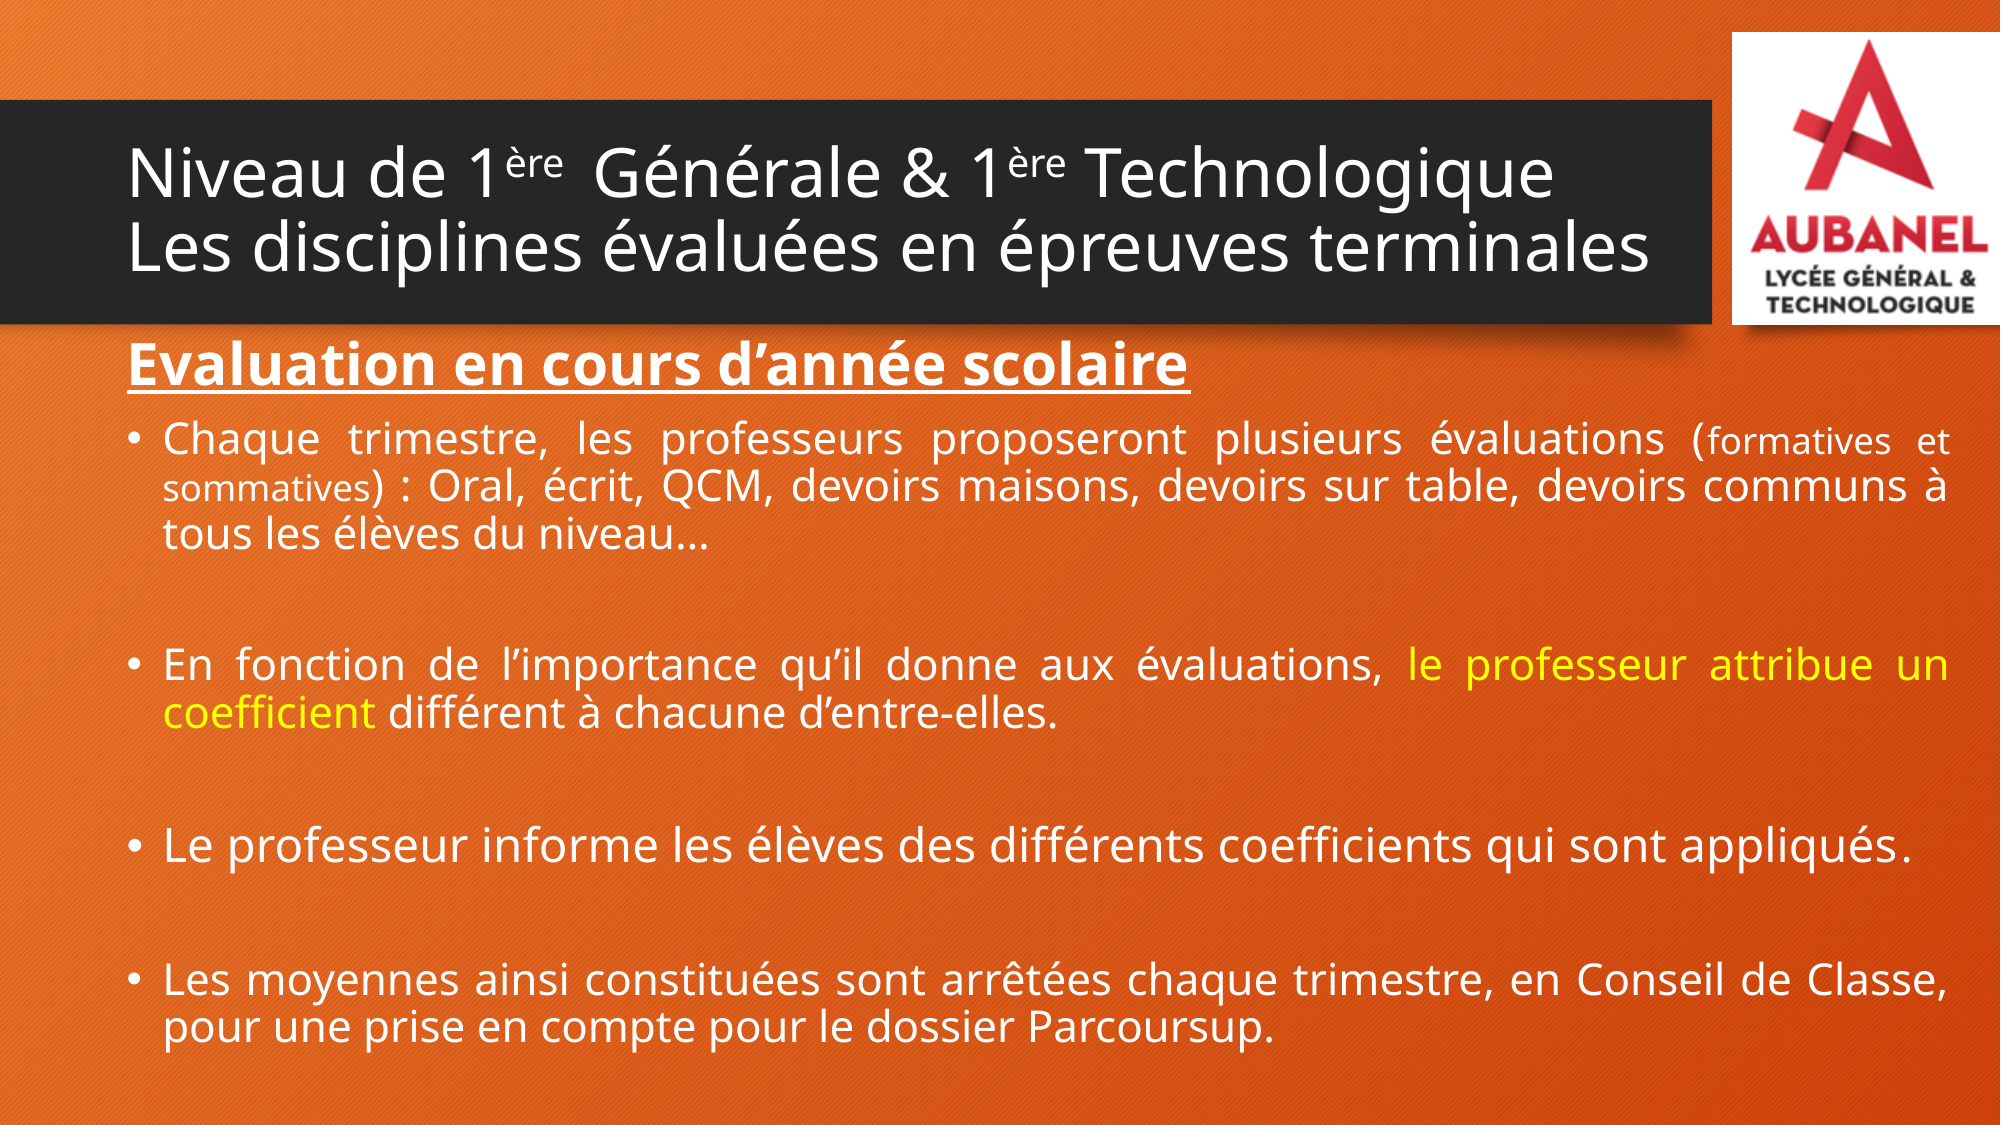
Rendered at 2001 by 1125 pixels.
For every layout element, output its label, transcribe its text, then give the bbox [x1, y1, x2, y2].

title Niveau de 1ère Générale & 1ère Technologique Les disciplines évaluées en épreuves terminales [111, 123, 1689, 301]
picture [1731, 32, 2000, 347]
list Evaluation en cours d’année scolaire Chaque trimestre, les professeurs proposeront plusieurs évaluations (formatives et sommatives) : Oral, écrit, QCM, devoirs maisons, devoirs sur table, devoirs communs à tous les élèves du niveau… En fonction de l’importance qu’il donne aux évaluations, le professeur attribue un coefficient différent à chacune d’entre-elles. Le professeur informe les élèves des différents coefficients qui sont appliqués. Les moyennes ainsi constituées sont arrêtées chaque trimestre, en Conseil de Classe, pour une prise en compte pour le dossier Parcoursup. [111, 327, 1966, 1075]
picture [0, 325, 1713, 376]
